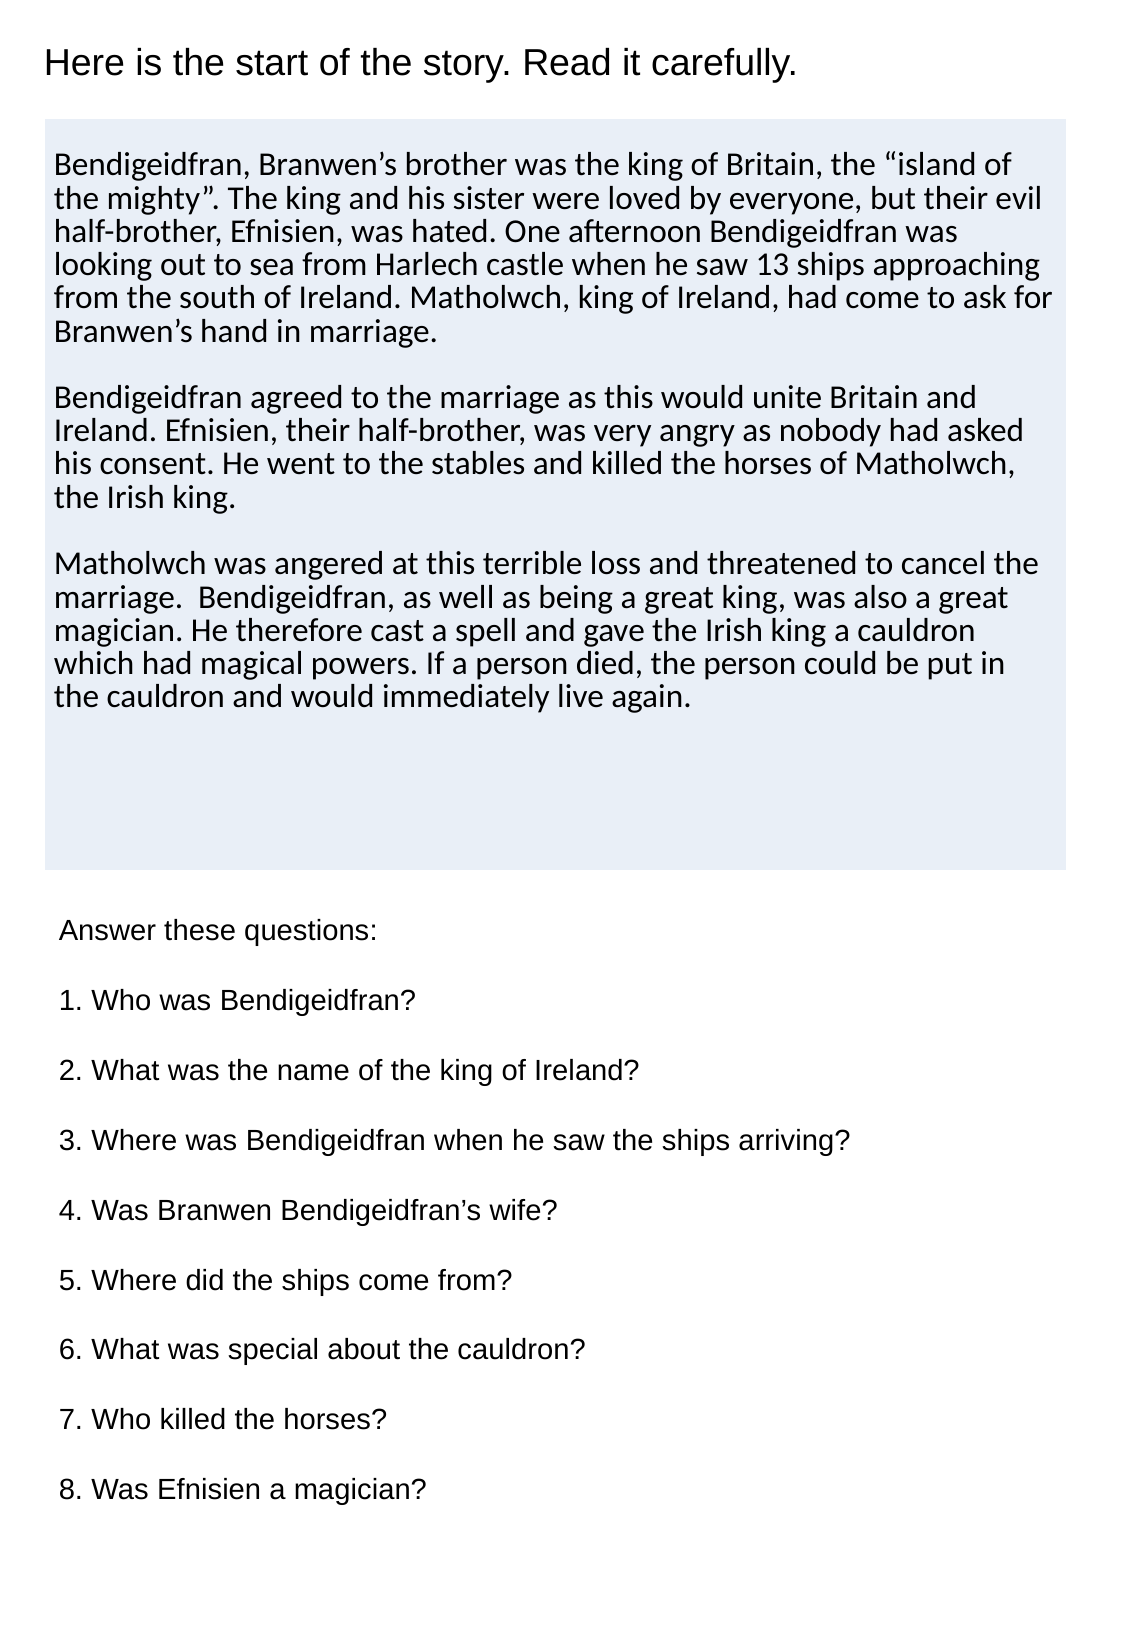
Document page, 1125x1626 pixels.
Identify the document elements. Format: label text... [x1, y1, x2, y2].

text_box Here is the start of the story. Read it carefully. [29, 30, 900, 136]
table_header Bendigeidfran, Branwen’s brother was the king of Britain, the “island of the mighty”. The king and his sister were loved by everyone, but their evil half-brother, Efnisien, was hated. One afternoon Bendigeidfran was looking out to sea from Harlech castle when he saw 13 ships approaching from the south of Ireland. Matholwch, king of Ireland, had come to ask for Branwen’s hand in marriage. Bendigeidfran agreed to the marriage as this would unite Britain and Ireland. Efnisien, their half-brother, was very angry as nobody had asked his consent. He went to the stables and killed the horses of Matholwch, the Irish king. Matholwch was angered at this terrible loss and threatened to cancel the marriage. Bendigeidfran, as well as being a great king, was also a great magician. He therefore cast a spell and gave the Irish king a cauldron which had magical powers. If a person died, the person could be put in the cauldron and would immediately live again. [45, 119, 1066, 870]
text_box Answer these questions: 1. Who was Bendigeidfran? 2. What was the name of the king of Ireland? 3. Where was Bendigeidfran when he saw the ships arriving? 4. Was Branwen Bendigeidfran’s wife? 5. Where did the ships come from? 6. What was special about the cauldron? 7. Who killed the horses? 8. Was Efnisien a magician? [43, 903, 1067, 1583]
